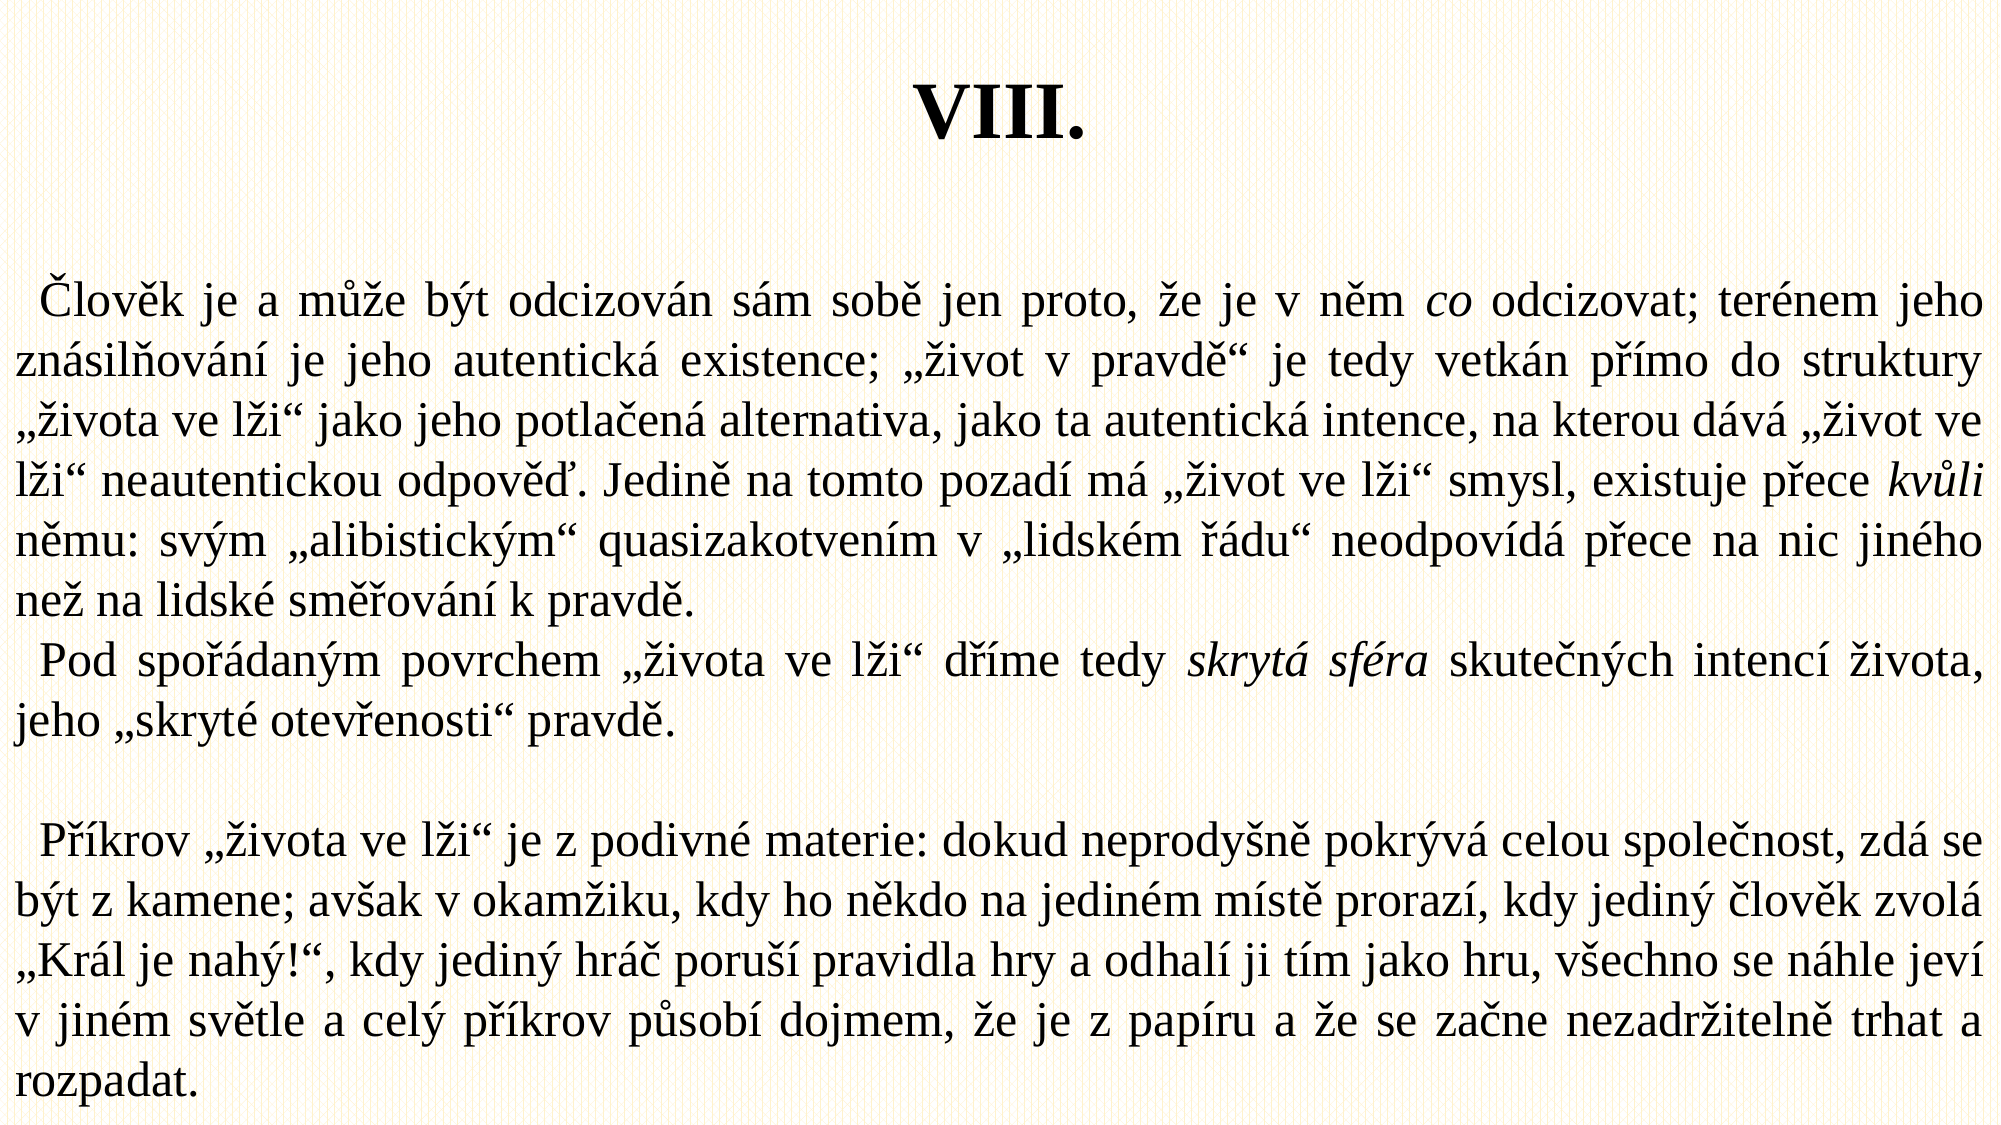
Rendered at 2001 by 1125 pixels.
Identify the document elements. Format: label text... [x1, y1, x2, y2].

title VIII. [137, 59, 1863, 164]
list Člověk je a může být odcizován sám sobě jen proto, že je v něm co odcizovat; terénem jeho znásilňování je jeho autentická existence; „život v pravdě“ je tedy vetkán přímo do struktury „života ve lži“ jako jeho potlačená alternativa, jako ta autentická intence, na kterou dává „život ve lži“ neautentickou odpověď. Jedině na tomto pozadí má „život ve lži“ smysl, existuje přece kvůli němu: svým „alibistickým“ quasi­zakotvením v „lidském řádu“ neodpovídá přece na nic jiného než na lidské směřování k pravdě. Pod spořádaným povrchem „života ve lži“ dříme tedy skrytá sféra skutečných intencí života, jeho „skryté otevřenosti“ pravdě. Příkrov „života ve lži“ je z podivné materie: do­kud neprodyšně pokrývá celou společnost, zdá se být z kamene; avšak v okamžiku, kdy ho někdo na jediném místě prorazí, kdy jediný člověk zvolá „Král je nahý!“, kdy jediný hráč poruší pravidla hry a od­halí ji tím jako hru, všechno se náhle jeví v jiném světle a celý příkrov působí dojmem, že je z papíru a že se začne nezadržitelně trhat a rozpadat. [0, 198, 2000, 1114]
